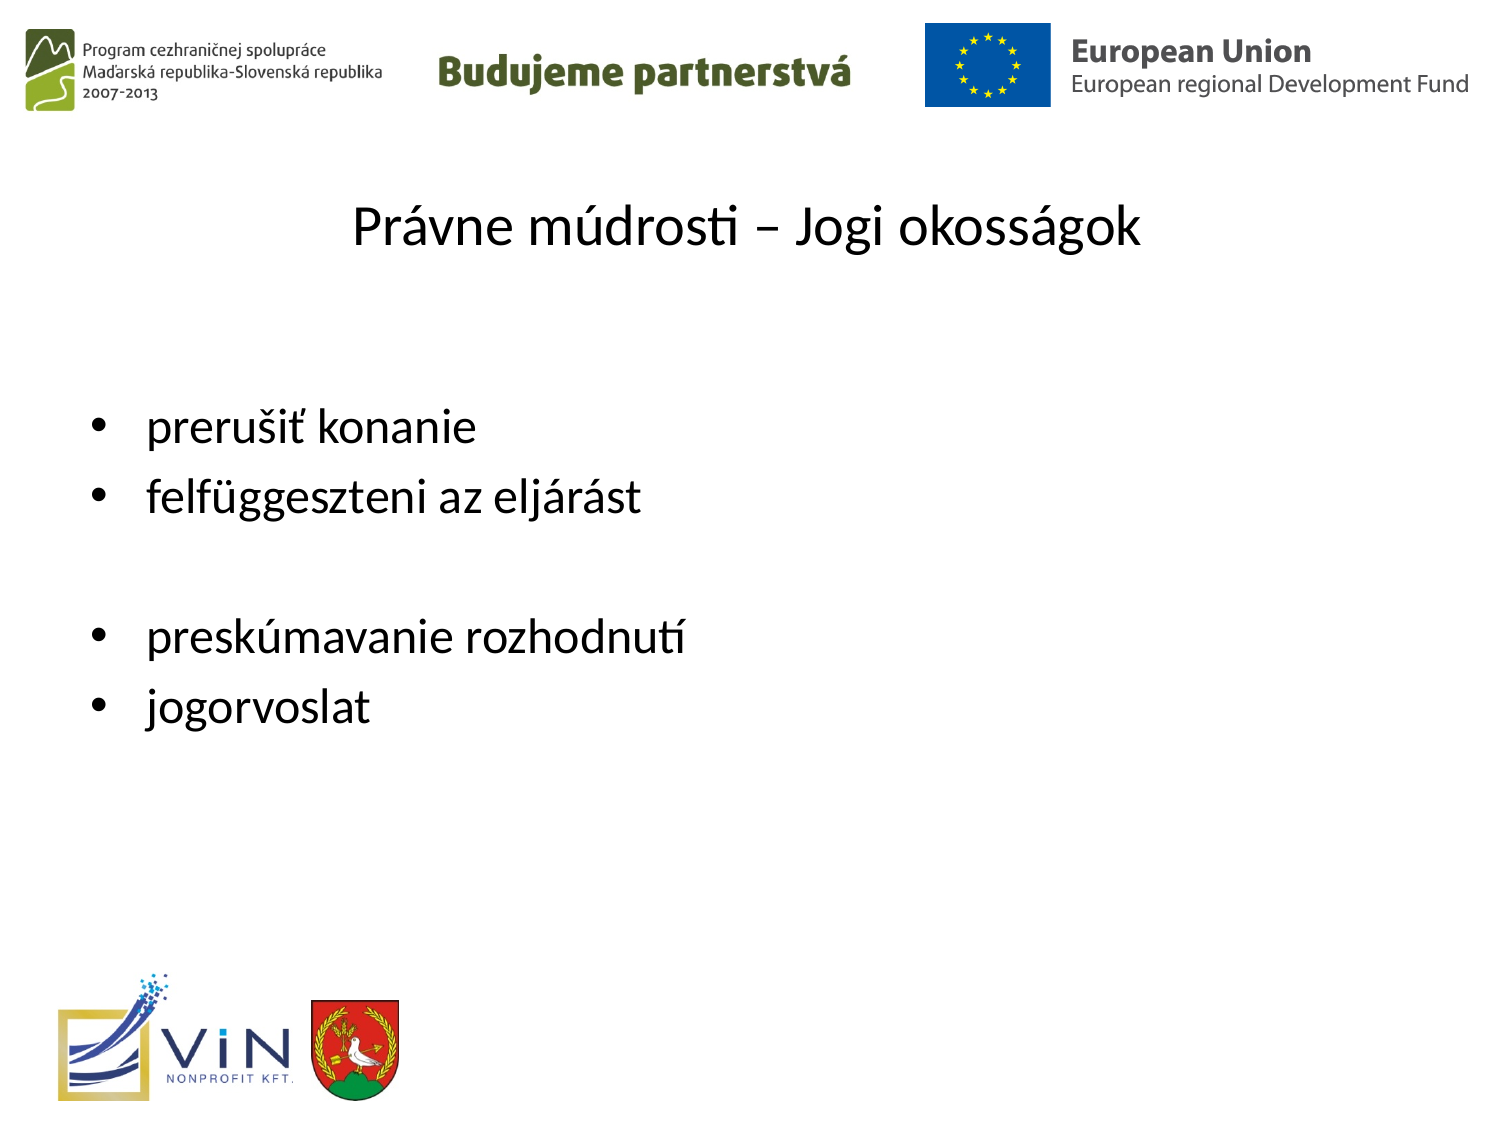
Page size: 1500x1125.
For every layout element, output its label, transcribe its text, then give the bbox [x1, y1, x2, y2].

title Právne múdrosti – Jogi okosságok [70, 164, 1425, 282]
picture [34, 972, 294, 1102]
picture [925, 23, 1468, 109]
picture [23, 29, 399, 120]
picture [311, 1000, 399, 1102]
list prerušiť konanie felfüggeszteni az eljárást preskúmavanie rozhodnutí jogorvoslat [75, 316, 1425, 961]
picture [409, 36, 890, 108]
